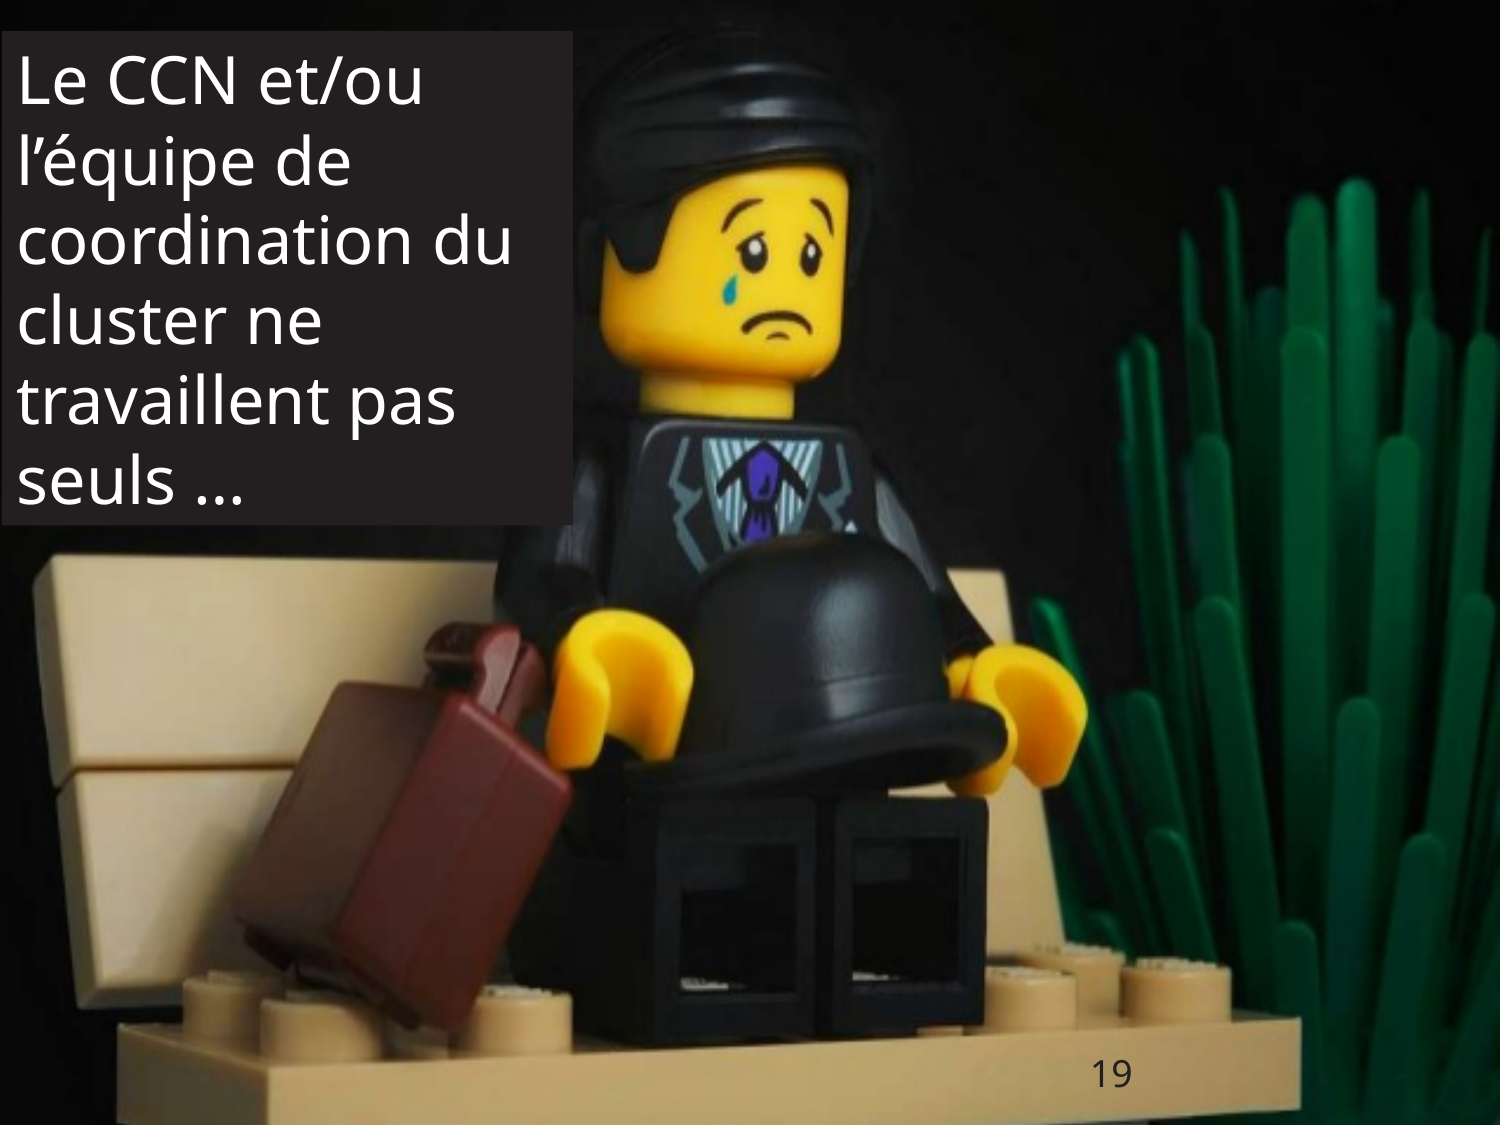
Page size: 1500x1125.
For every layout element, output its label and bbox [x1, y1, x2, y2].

list [0, 0, 1500, 1125]
